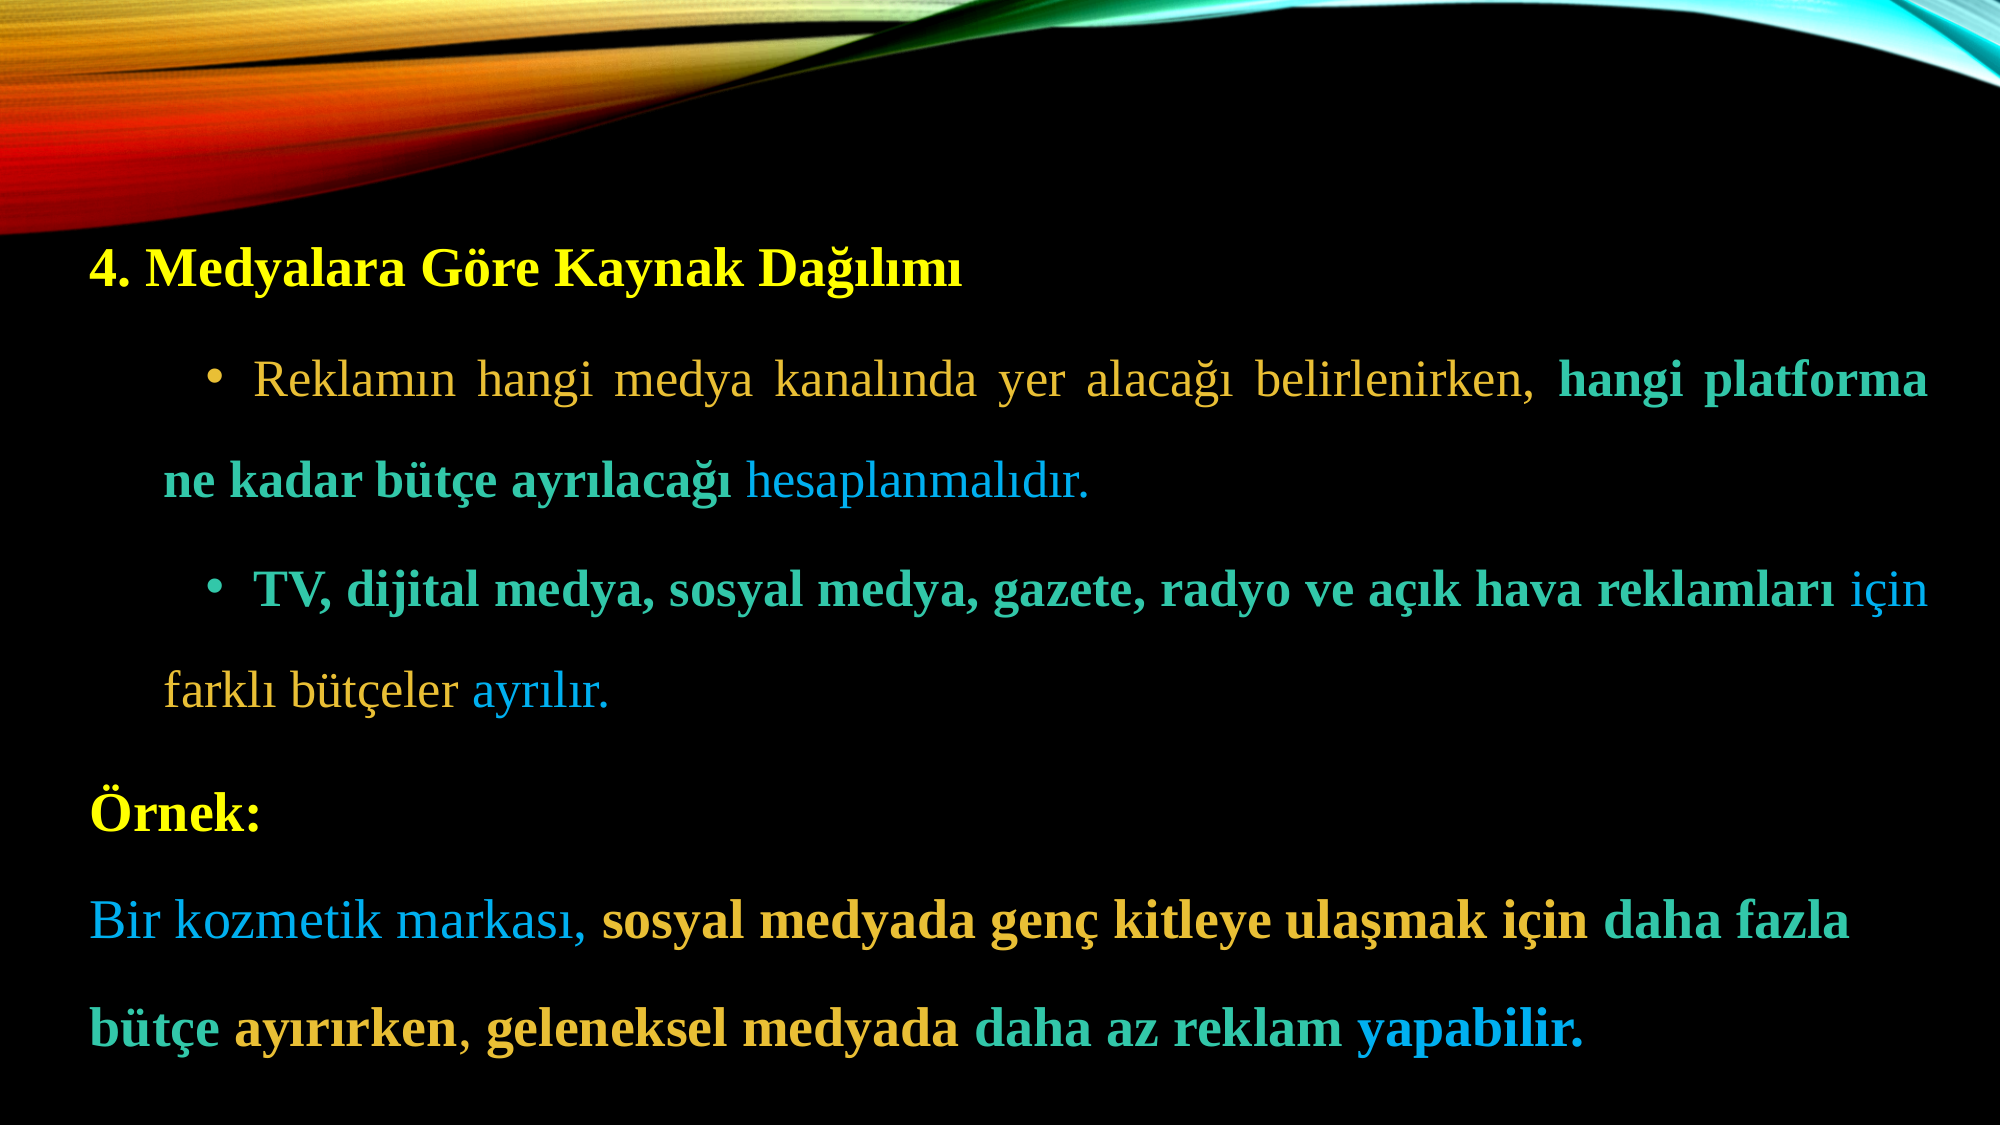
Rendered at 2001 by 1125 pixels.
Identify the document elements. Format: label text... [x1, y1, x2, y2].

picture [0, 0, 2000, 237]
list 4. Medyalara Göre Kaynak Dağılımı Reklamın hangi medya kanalında yer alacağı belirlenirken, hangi platforma ne kadar bütçe ayrılacağı hesaplanmalıdır. TV, dijital medya, sosyal medya, gazete, radyo ve açık hava reklamları için farklı bütçeler ayrılır. Örnek: Bir kozmetik markası, sosyal medyada genç kitleye ulaşmak için daha fazla bütçe ayırırken, geleneksel medyada daha az reklam yapabilir. [37, 97, 1944, 1073]
